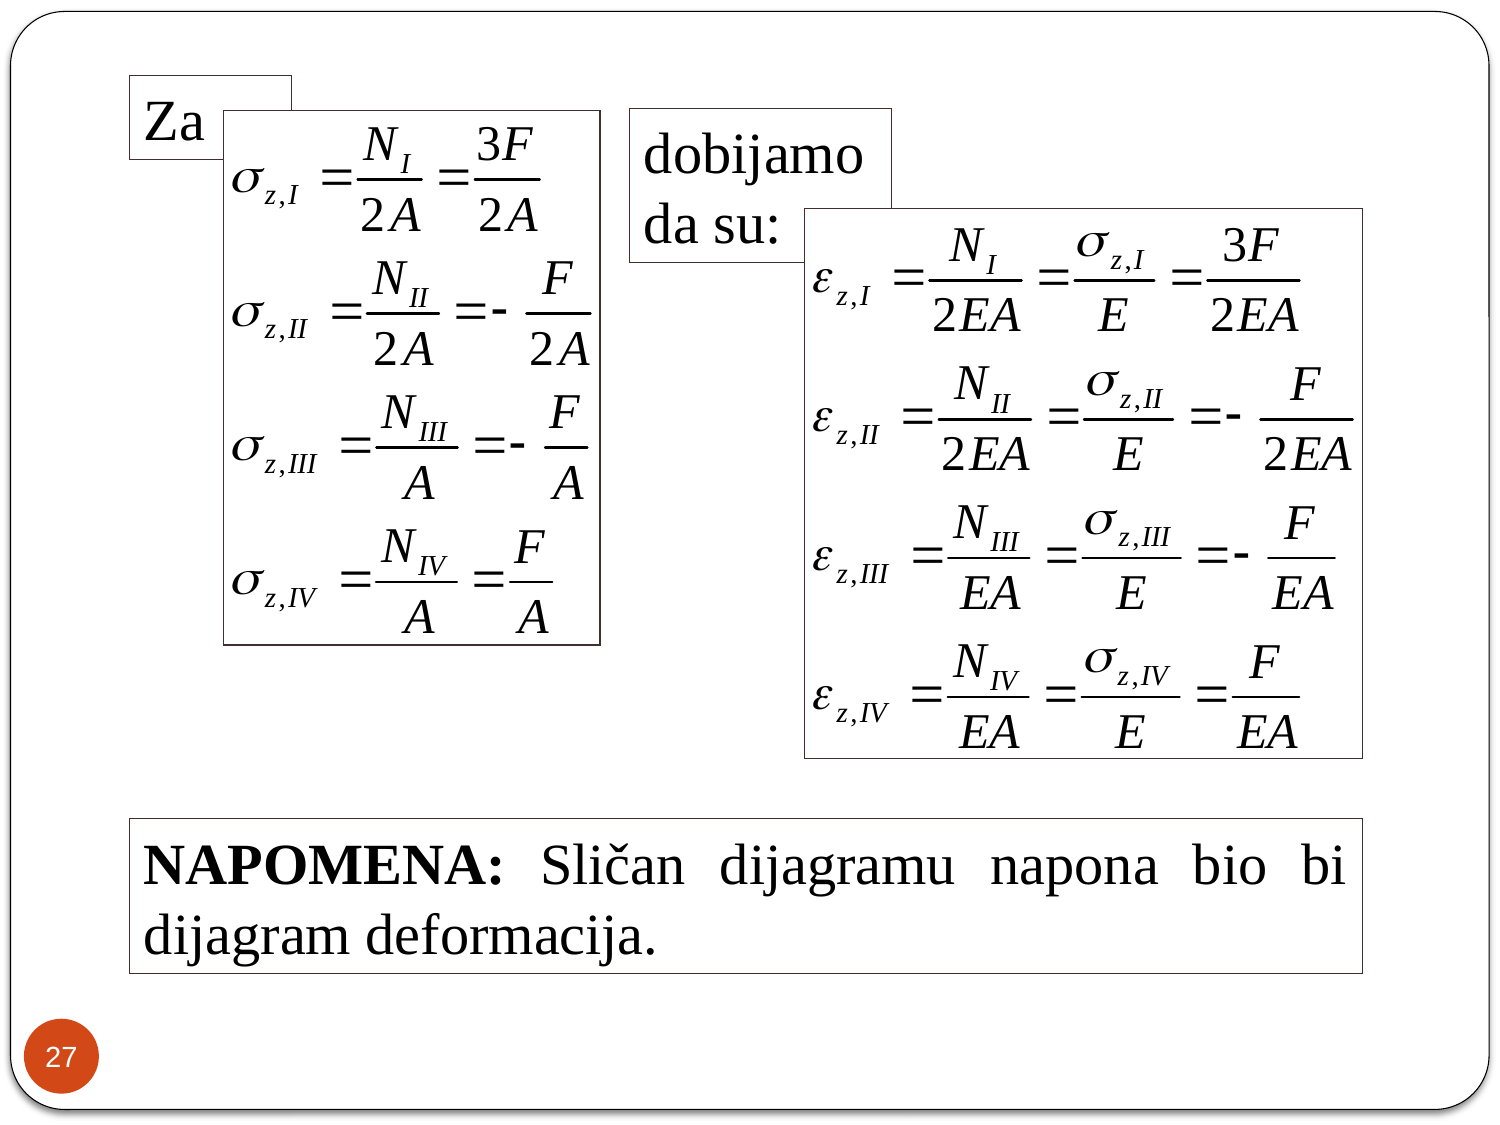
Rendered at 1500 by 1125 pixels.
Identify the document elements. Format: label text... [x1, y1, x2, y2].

text_box Za [129, 75, 292, 160]
text_box dobijamo da su: [629, 108, 892, 263]
slide_number 27 [23, 1018, 99, 1094]
text_box NAPOMENA: Sličan dijagramu napona bio bi dijagram deformacija. [129, 818, 1363, 974]
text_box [224, 110, 600, 645]
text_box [803, 208, 1363, 759]
